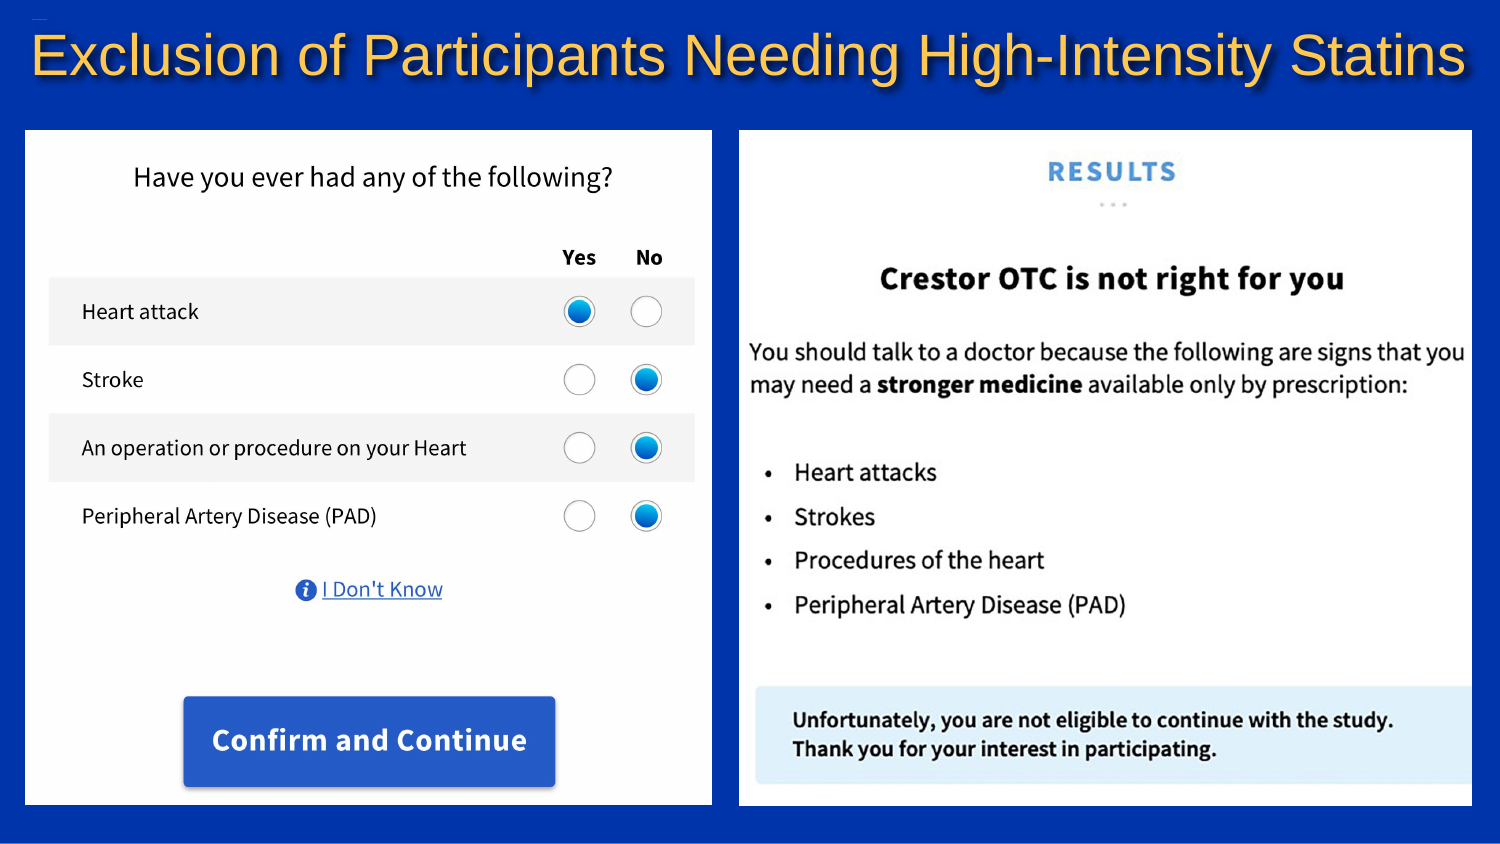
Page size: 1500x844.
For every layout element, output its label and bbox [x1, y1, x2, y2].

text_box [24, 130, 1472, 806]
text_box [0, 0, 1500, 139]
